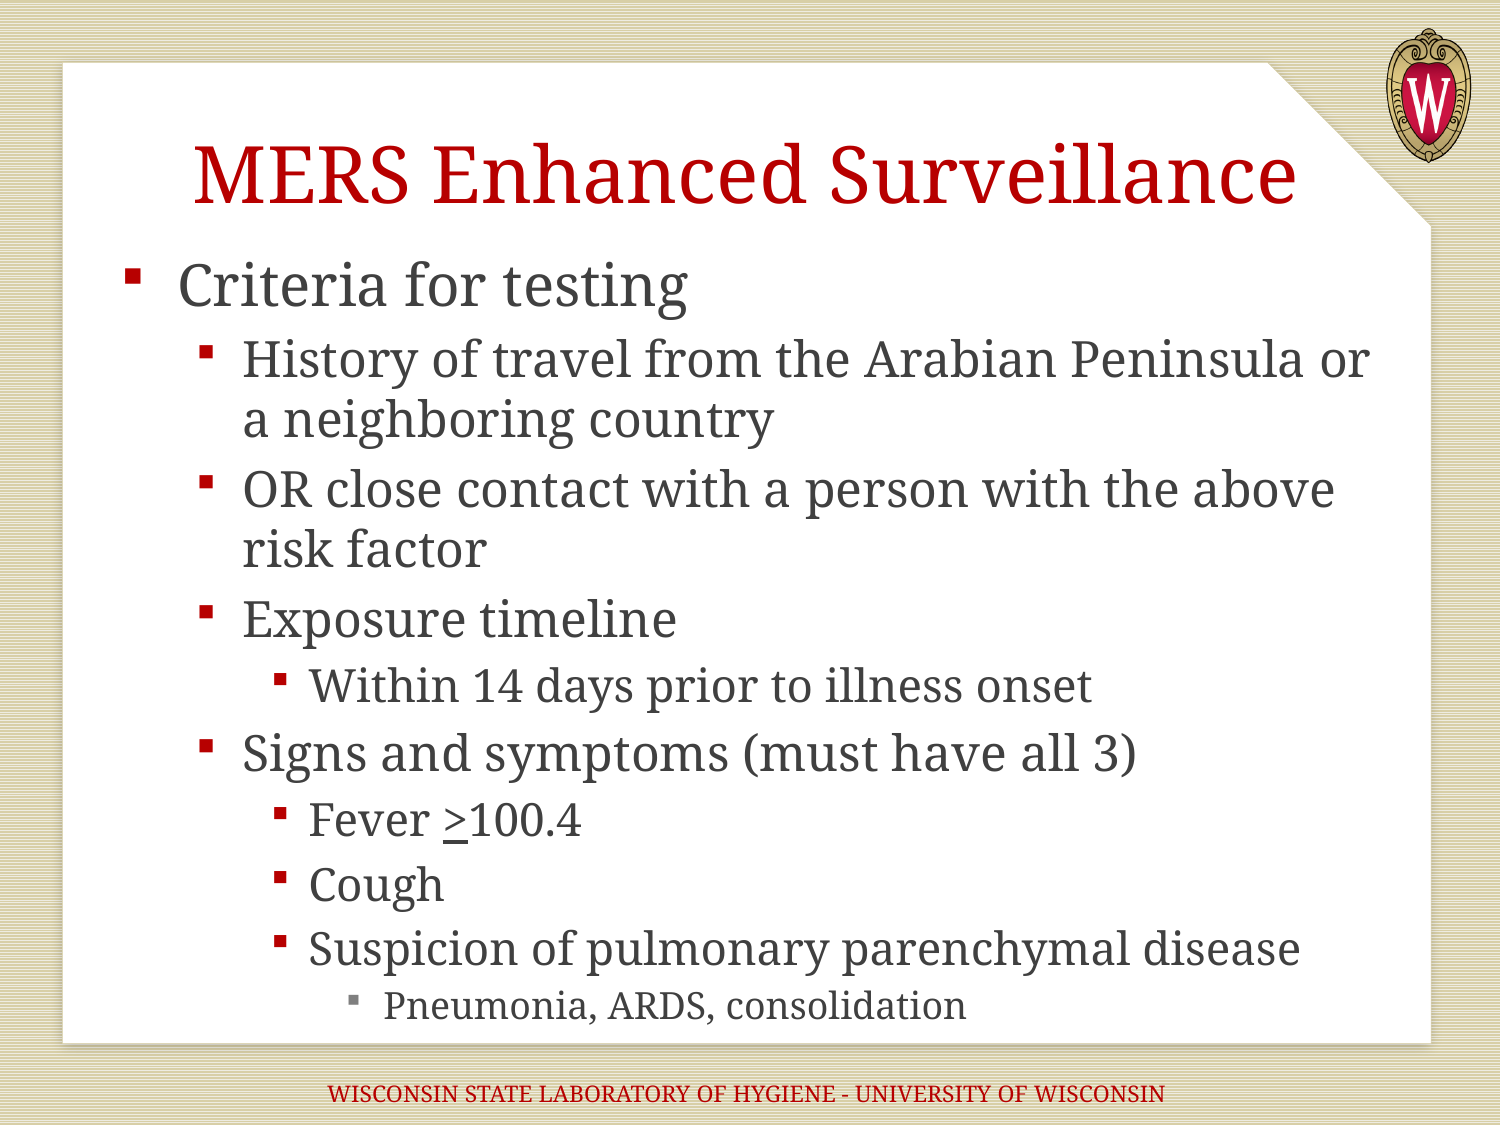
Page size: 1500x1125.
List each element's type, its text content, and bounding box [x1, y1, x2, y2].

footer WISCONSIN STATE LABORATORY OF HYGIENE - UNIVERSITY OF WISCONSIN [62, 1063, 1432, 1124]
list Criteria for testing History of travel from the Arabian Peninsula or a neighboring country OR close contact with a person with the above risk factor Exposure timeline Within 14 days prior to illness onset Signs and symptoms (must have all 3) Fever >100.4 Cough Suspicion of pulmonary parenchymal disease Pneumonia, ARDS, consolidation [120, 330, 1375, 939]
picture [1361, 11, 1494, 186]
title MERS Enhanced Surveillance [62, 124, 1430, 330]
